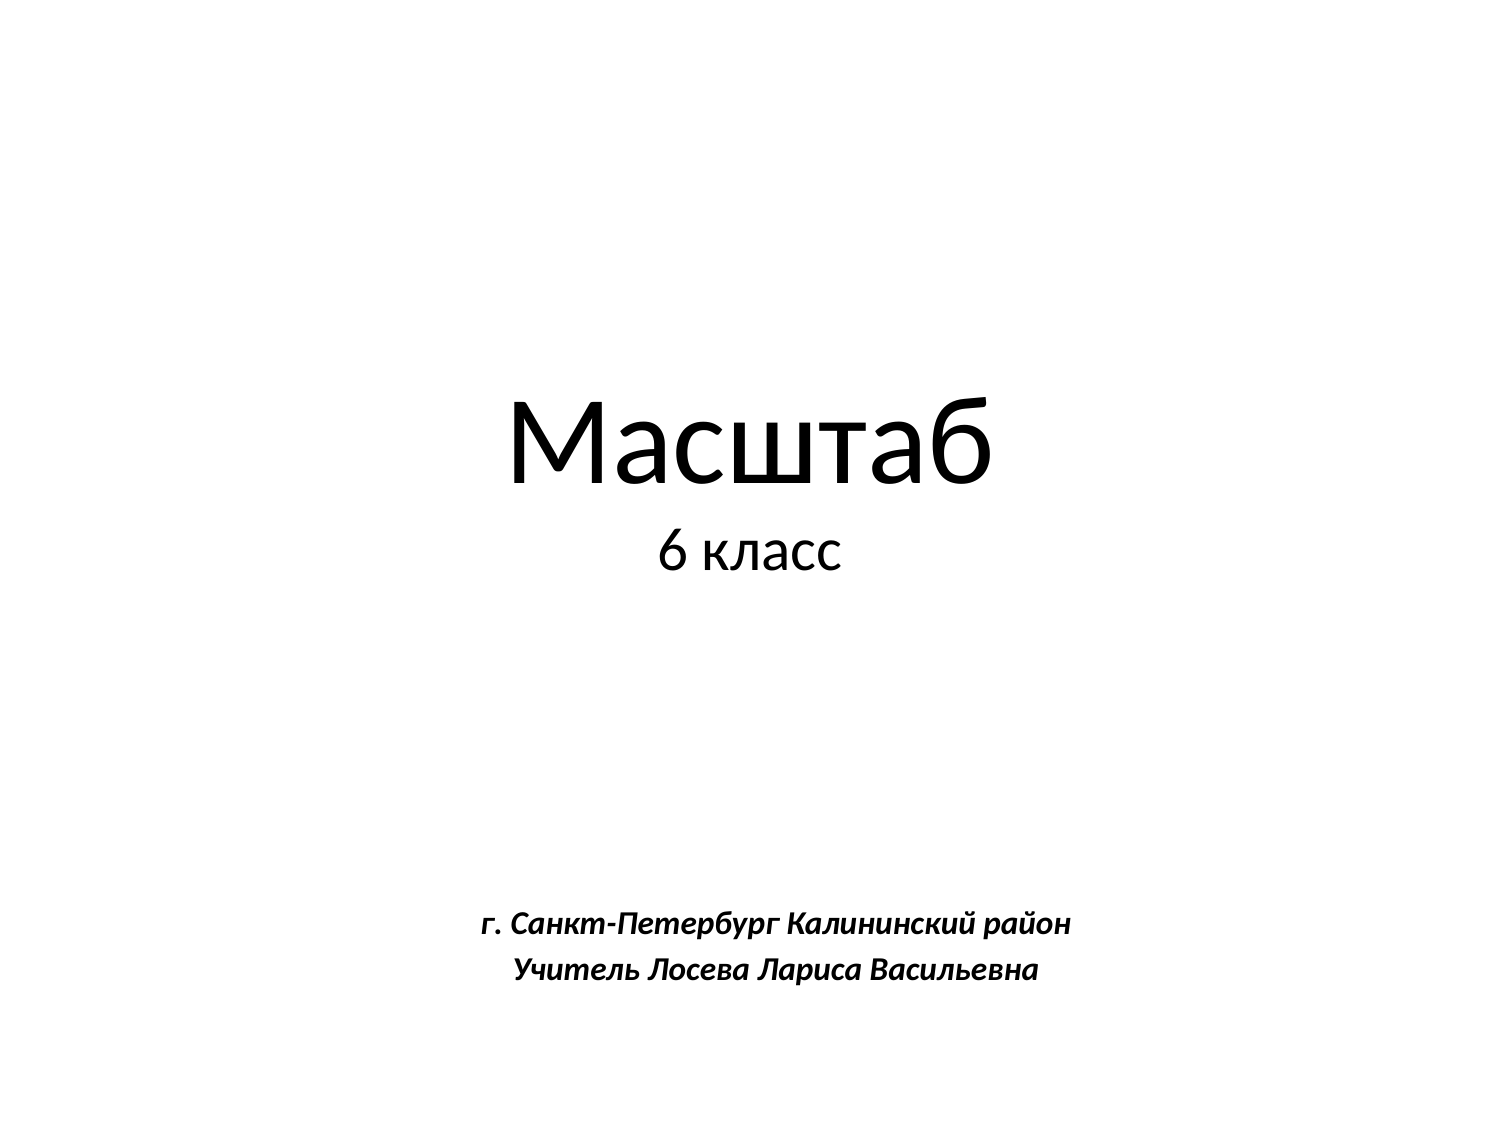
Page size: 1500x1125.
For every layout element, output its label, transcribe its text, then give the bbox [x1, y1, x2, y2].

subtitle г. Санкт-Петербург Калининский район Учитель Лосева Лариса Васильевна [194, 893, 1358, 996]
title Масштаб 6 класс [112, 349, 1388, 591]
